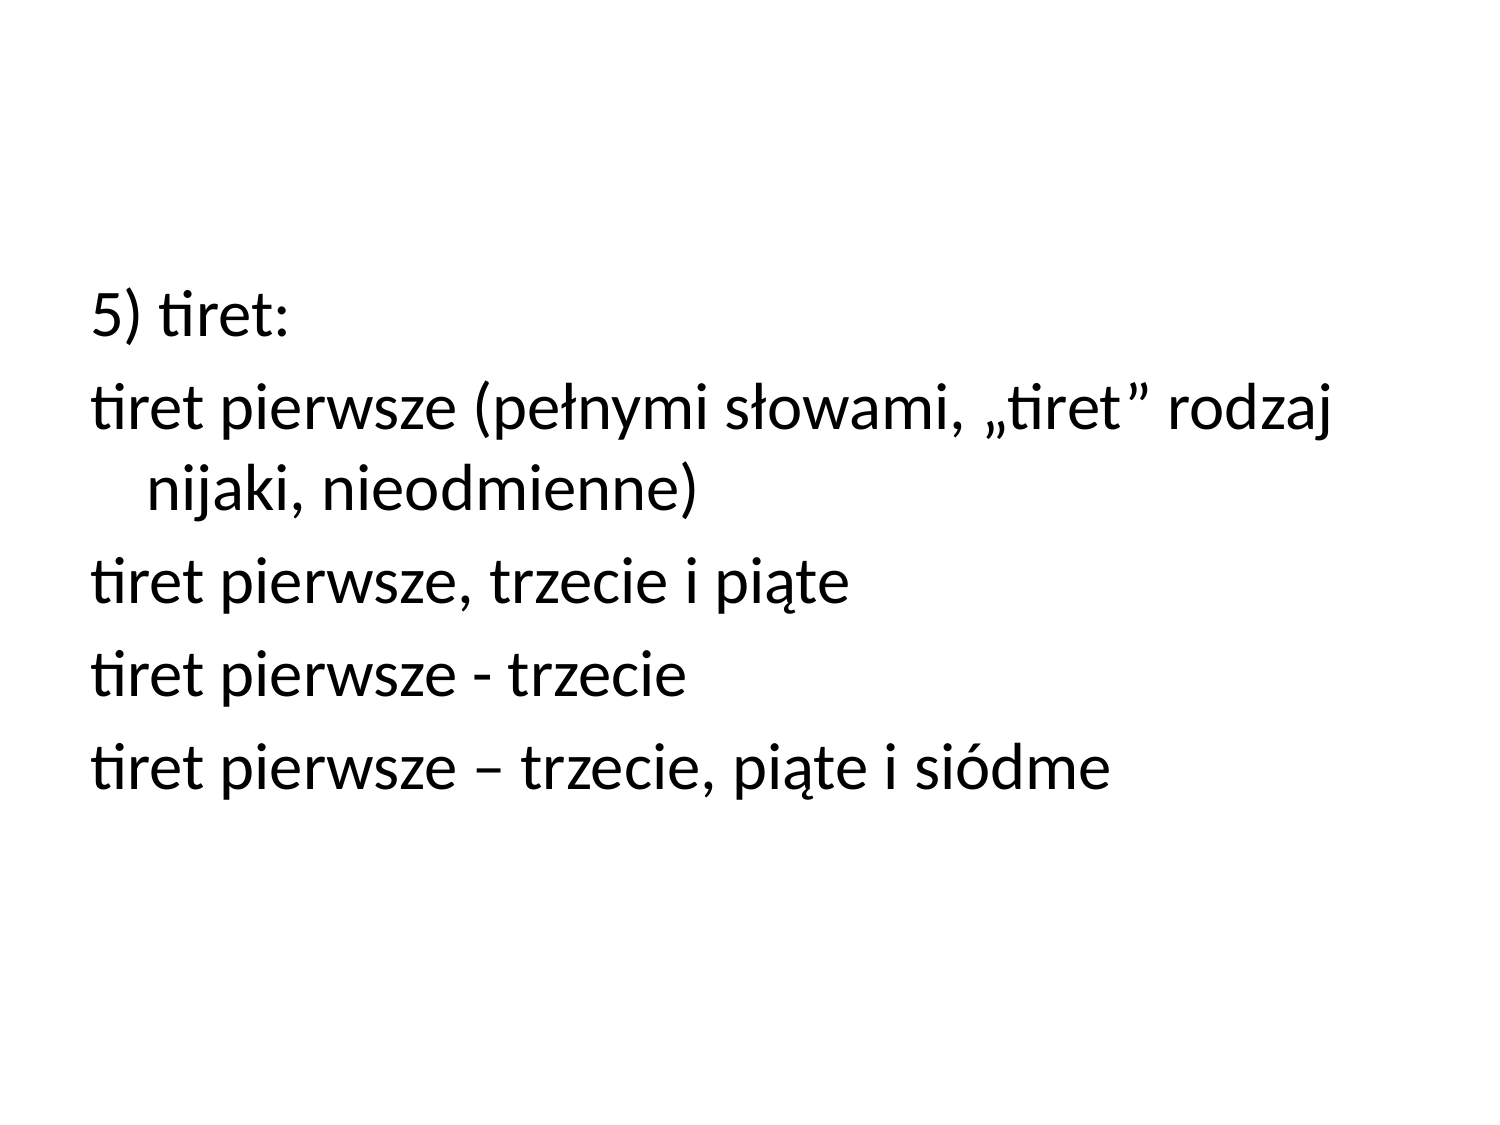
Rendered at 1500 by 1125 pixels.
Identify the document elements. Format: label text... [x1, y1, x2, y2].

list 5) tiret: tiret pierwsze (pełnymi słowami, „tiret” rodzaj nijaki, nieodmienne) tiret pierwsze, trzecie i piąte tiret pierwsze - trzecie tiret pierwsze – trzecie, piąte i siódme [75, 262, 1425, 1005]
